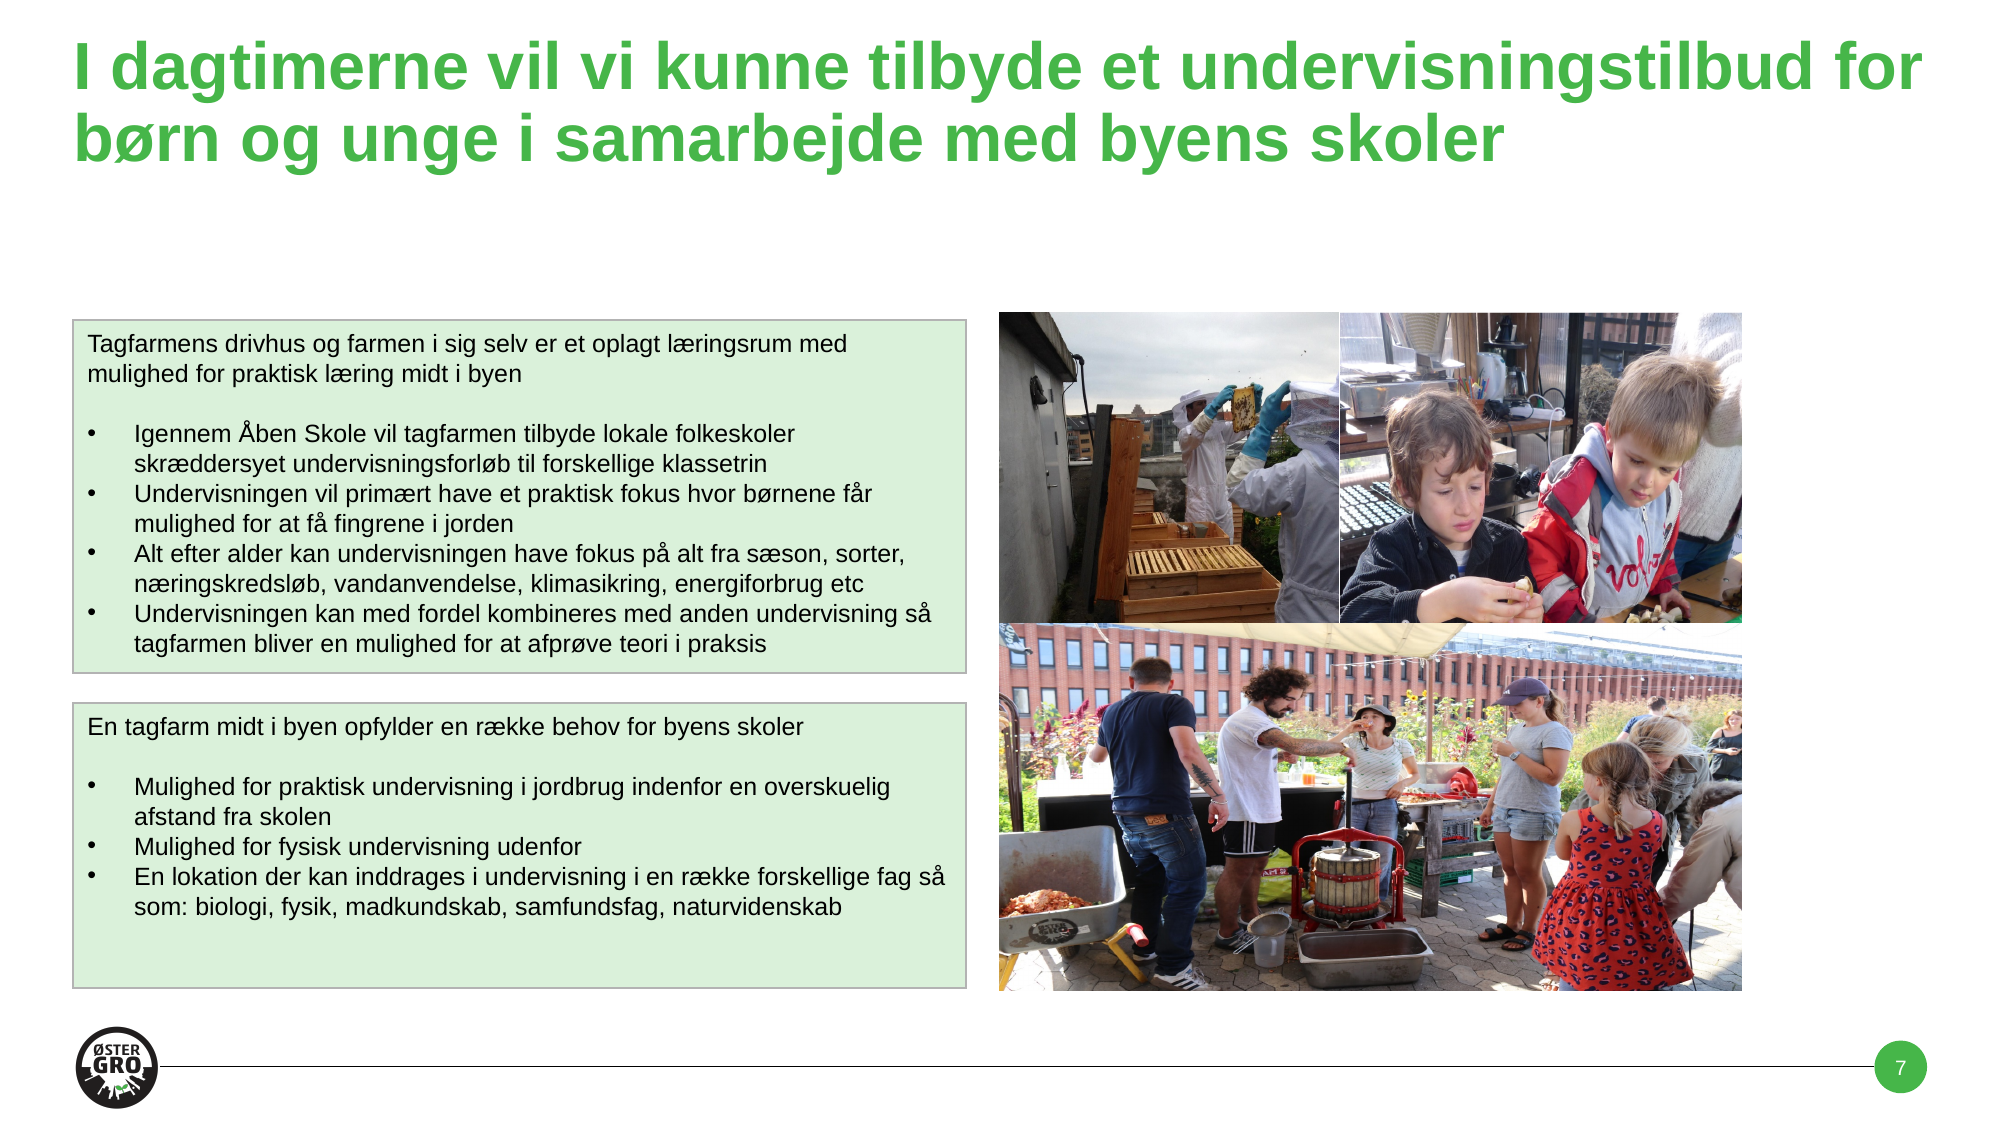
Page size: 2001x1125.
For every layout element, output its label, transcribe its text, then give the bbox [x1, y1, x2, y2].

picture [999, 314, 1878, 991]
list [999, 312, 1339, 623]
picture [73, 1023, 160, 1111]
title I dagtimerne vil vi kunne tilbyde et undervisningstilbud for børn og unge i samarbejde med byens skoler [73, 31, 1927, 177]
text_box En tagfarm midt i byen opfylder en række behov for byens skoler Mulighed for praktisk undervisning i jordbrug indenfor en overskuelig afstand fra skolen Mulighed for fysisk undervisning udenfor En lokation der kan inddrages i undervisning i en række forskellige fag så som: biologi, fysik, madkundskab, samfundsfag, naturvidenskab [72, 702, 967, 989]
text_box Tagfarmens drivhus og farmen i sig selv er et oplagt læringsrum med mulighed for praktisk læring midt i byen Igennem Åben Skole vil tagfarmen tilbyde lokale folkeskoler skræddersyet undervisningsforløb til forskellige klassetrin Undervisningen vil primært have et praktisk fokus hvor børnene får mulighed for at få fingrene i jorden Alt efter alder kan undervisningen have fokus på alt fra sæson, sorter, næringskredsløb, vandanvendelse, klimasikring, energiforbrug etc Undervisningen kan med fordel kombineres med anden undervisning så tagfarmen bliver en mulighed for at afprøve teori i praksis [72, 319, 967, 674]
